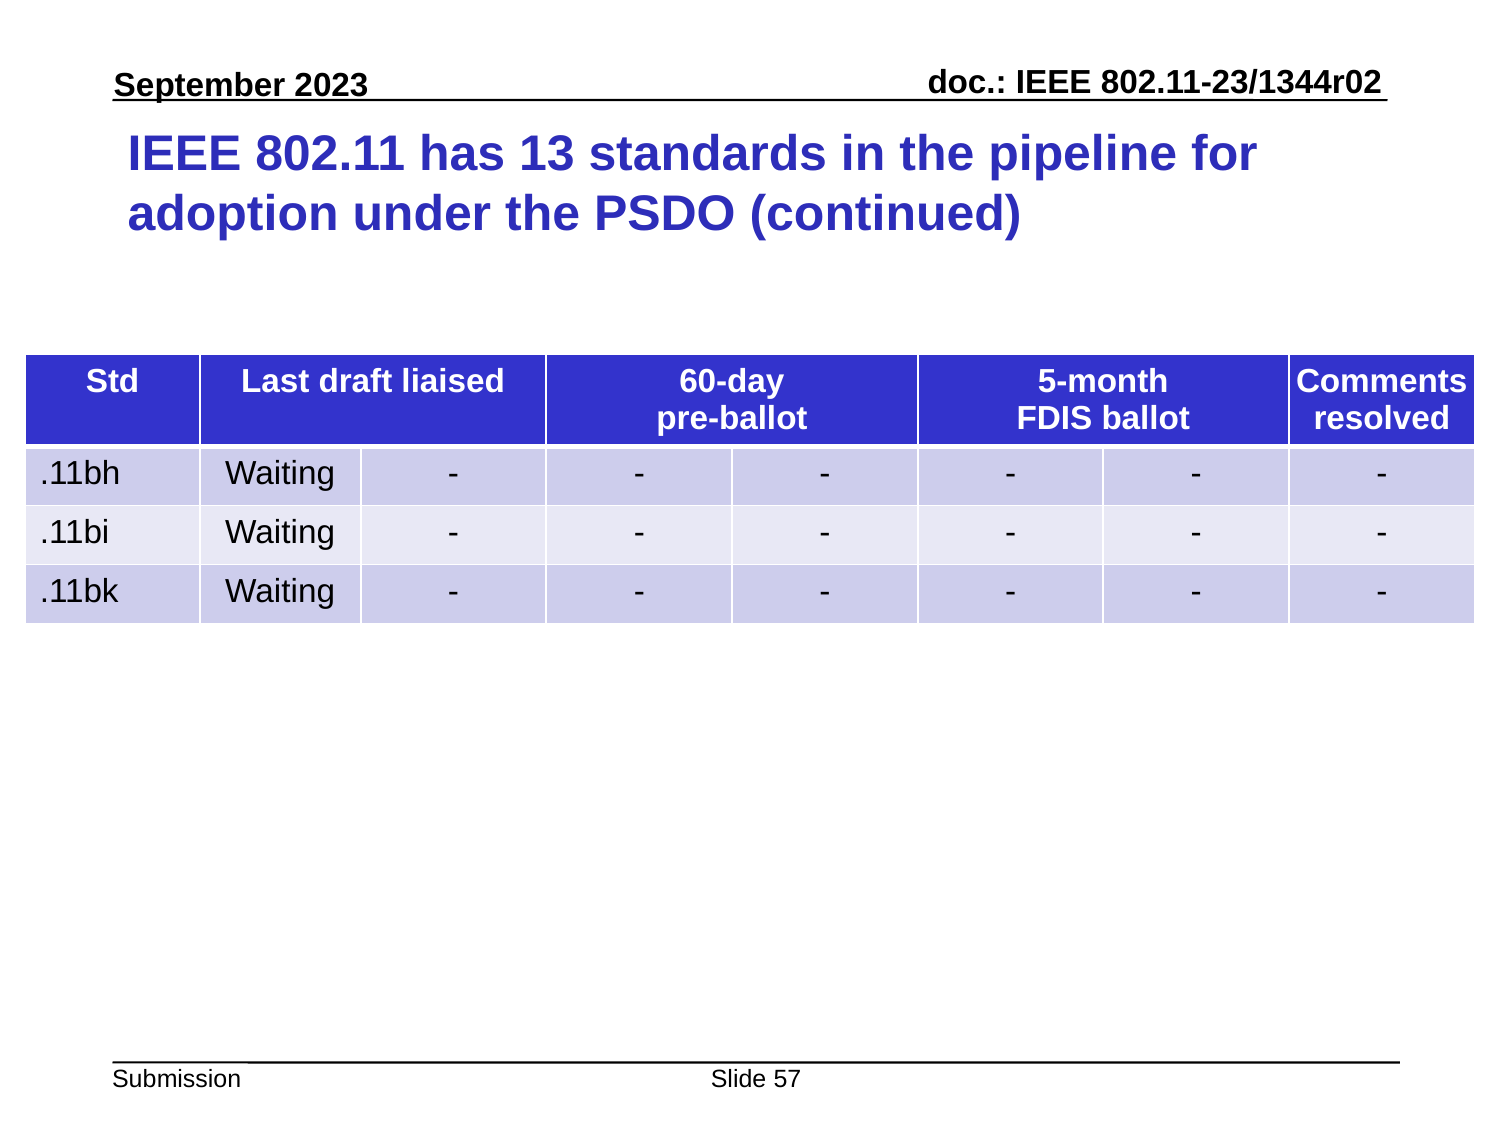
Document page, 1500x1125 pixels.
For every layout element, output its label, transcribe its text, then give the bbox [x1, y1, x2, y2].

table_cell - [1290, 506, 1474, 564]
table_cell - [362, 565, 545, 623]
table_cell - [733, 565, 917, 623]
table_cell - [547, 449, 731, 505]
table_cell Waiting [201, 565, 360, 623]
table_header Comments resolved [1290, 355, 1474, 444]
table_cell Waiting [201, 506, 360, 564]
table_cell - [919, 449, 1102, 505]
table_cell .11bk [26, 565, 199, 623]
slide_number Slide 57 [709, 1061, 803, 1093]
table_header 60-day pre-ballot [547, 355, 917, 444]
table_cell - [733, 449, 917, 505]
table_cell - [919, 565, 1102, 623]
table_cell - [362, 506, 545, 564]
table_cell - [362, 449, 545, 505]
table_cell - [1290, 449, 1474, 505]
table_cell Waiting [201, 449, 360, 505]
table_cell - [919, 506, 1102, 564]
table_cell - [1104, 449, 1288, 505]
table_header 5-month FDIS ballot [919, 355, 1288, 444]
table_cell - [1104, 565, 1288, 623]
table_header Last draft liaised [201, 355, 545, 444]
table_cell - [733, 506, 917, 564]
table_cell .11bi [26, 506, 199, 564]
title IEEE 802.11 has 13 standards in the pipeline for adoption under the PSDO (continued) [112, 112, 1388, 288]
table_cell .11bh [26, 449, 199, 505]
table_cell - [1104, 506, 1288, 564]
table_cell - [547, 506, 731, 564]
table_cell - [547, 565, 731, 623]
table_header Std [26, 355, 199, 444]
table_cell - [1290, 565, 1474, 623]
